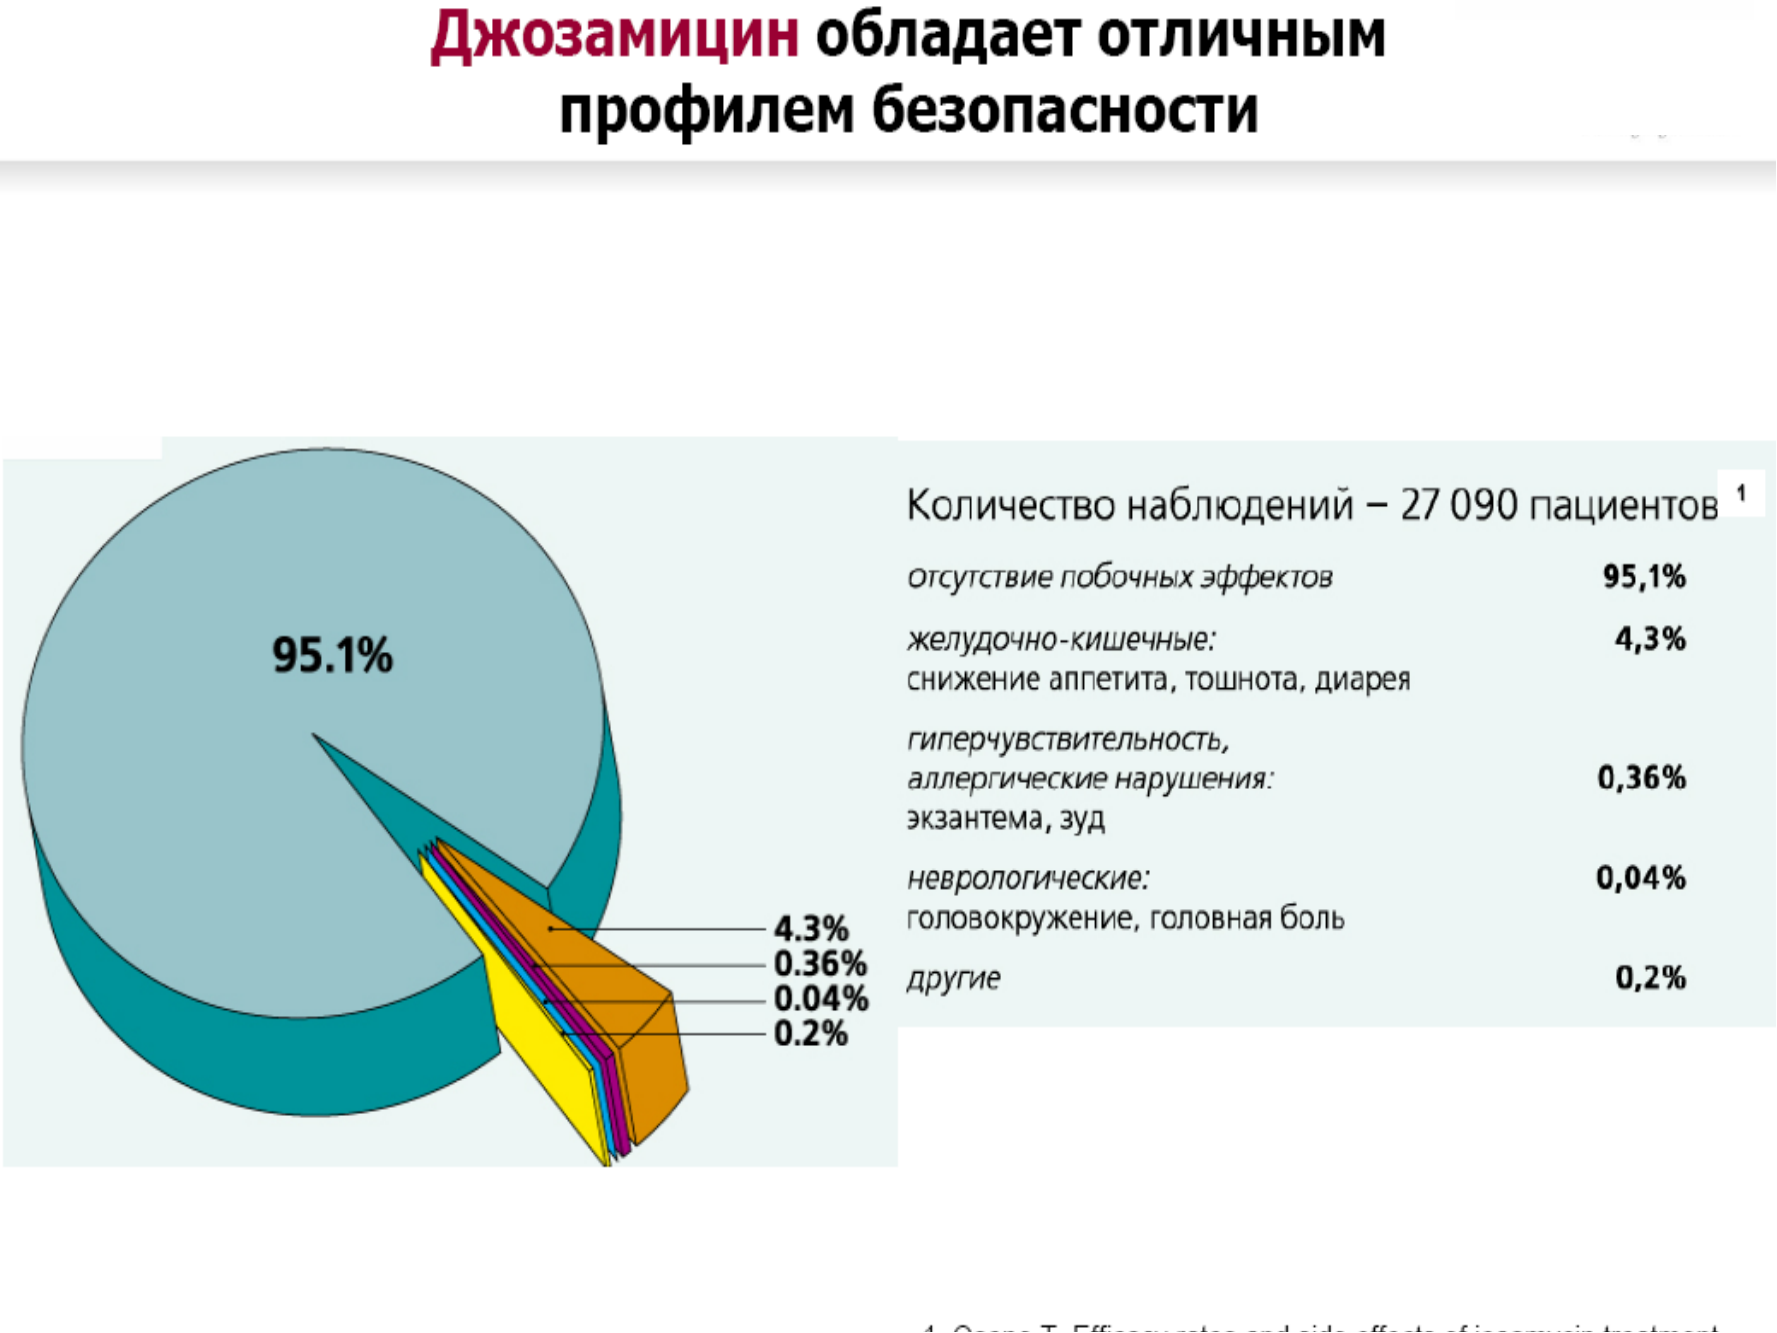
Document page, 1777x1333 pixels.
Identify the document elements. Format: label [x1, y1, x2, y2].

list [0, 0, 1776, 1332]
